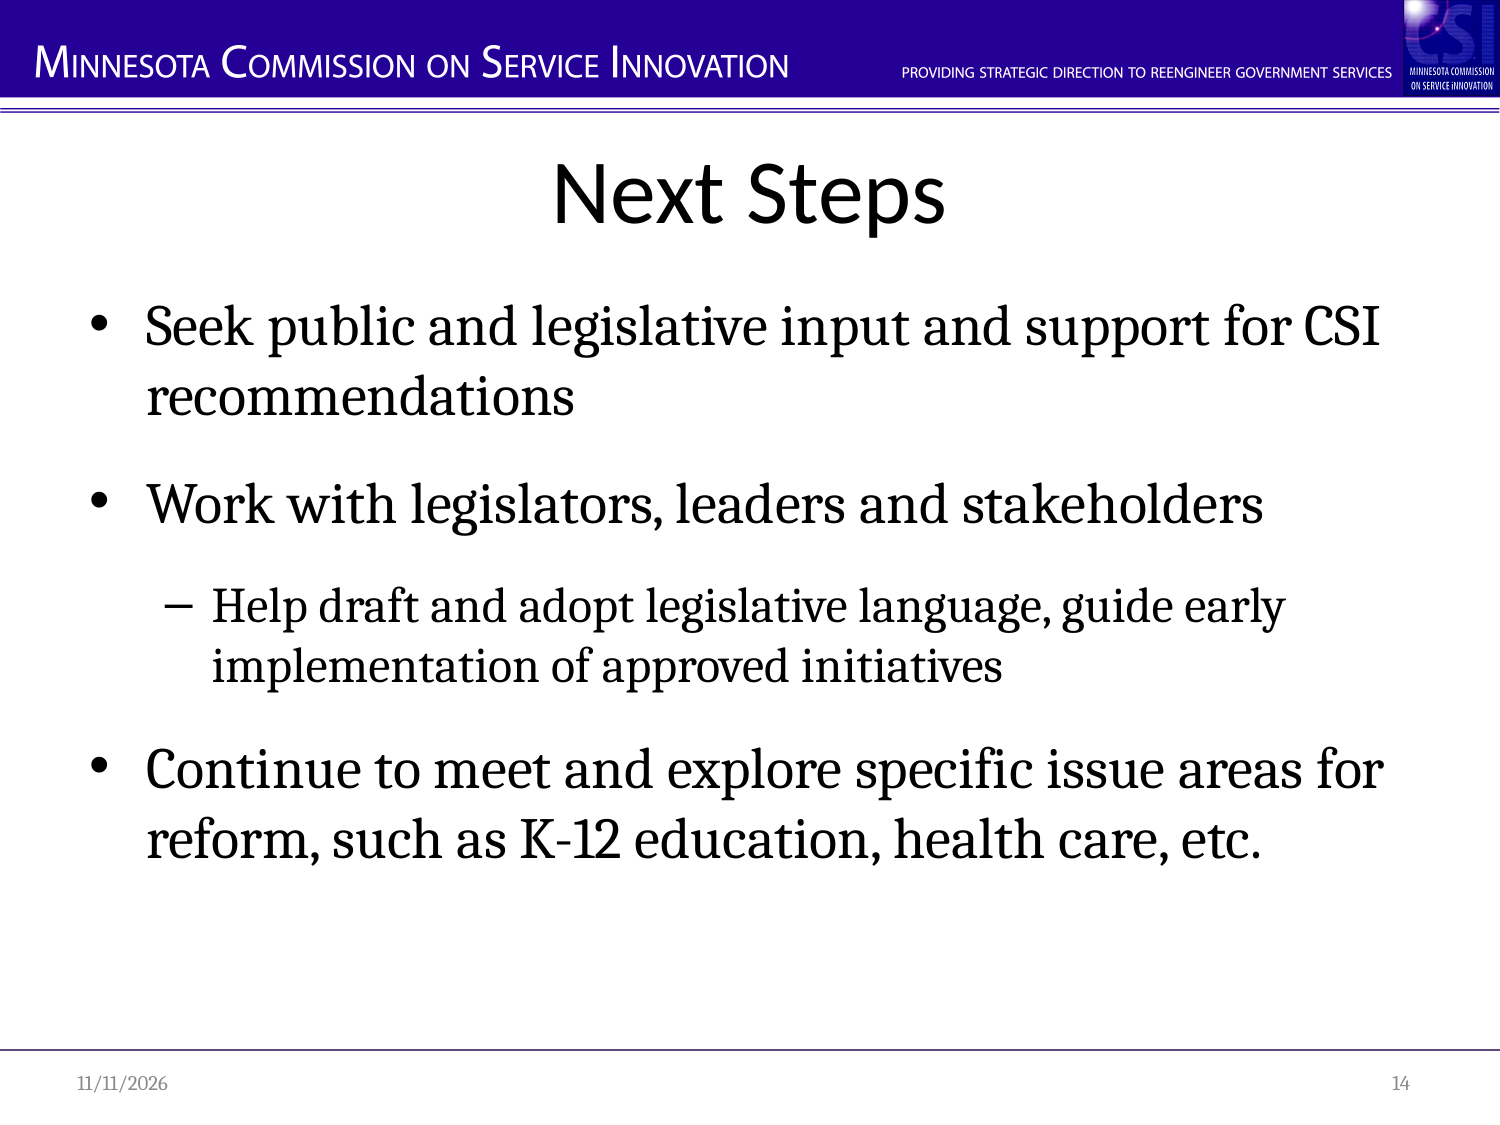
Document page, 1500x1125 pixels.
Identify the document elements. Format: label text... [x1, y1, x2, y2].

list Seek public and legislative input and support for CSI recommendations Work with legislators, leaders and stakeholders Help draft and adopt legislative language, guide early implementation of approved initiatives Continue to meet and explore specific issue areas for reform, such as K-12 education, health care, etc. [75, 279, 1425, 925]
title Next Steps [75, 125, 1425, 279]
picture [0, 0, 1500, 113]
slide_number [62, 1052, 338, 1113]
slide_number 14 [1337, 1052, 1425, 1113]
